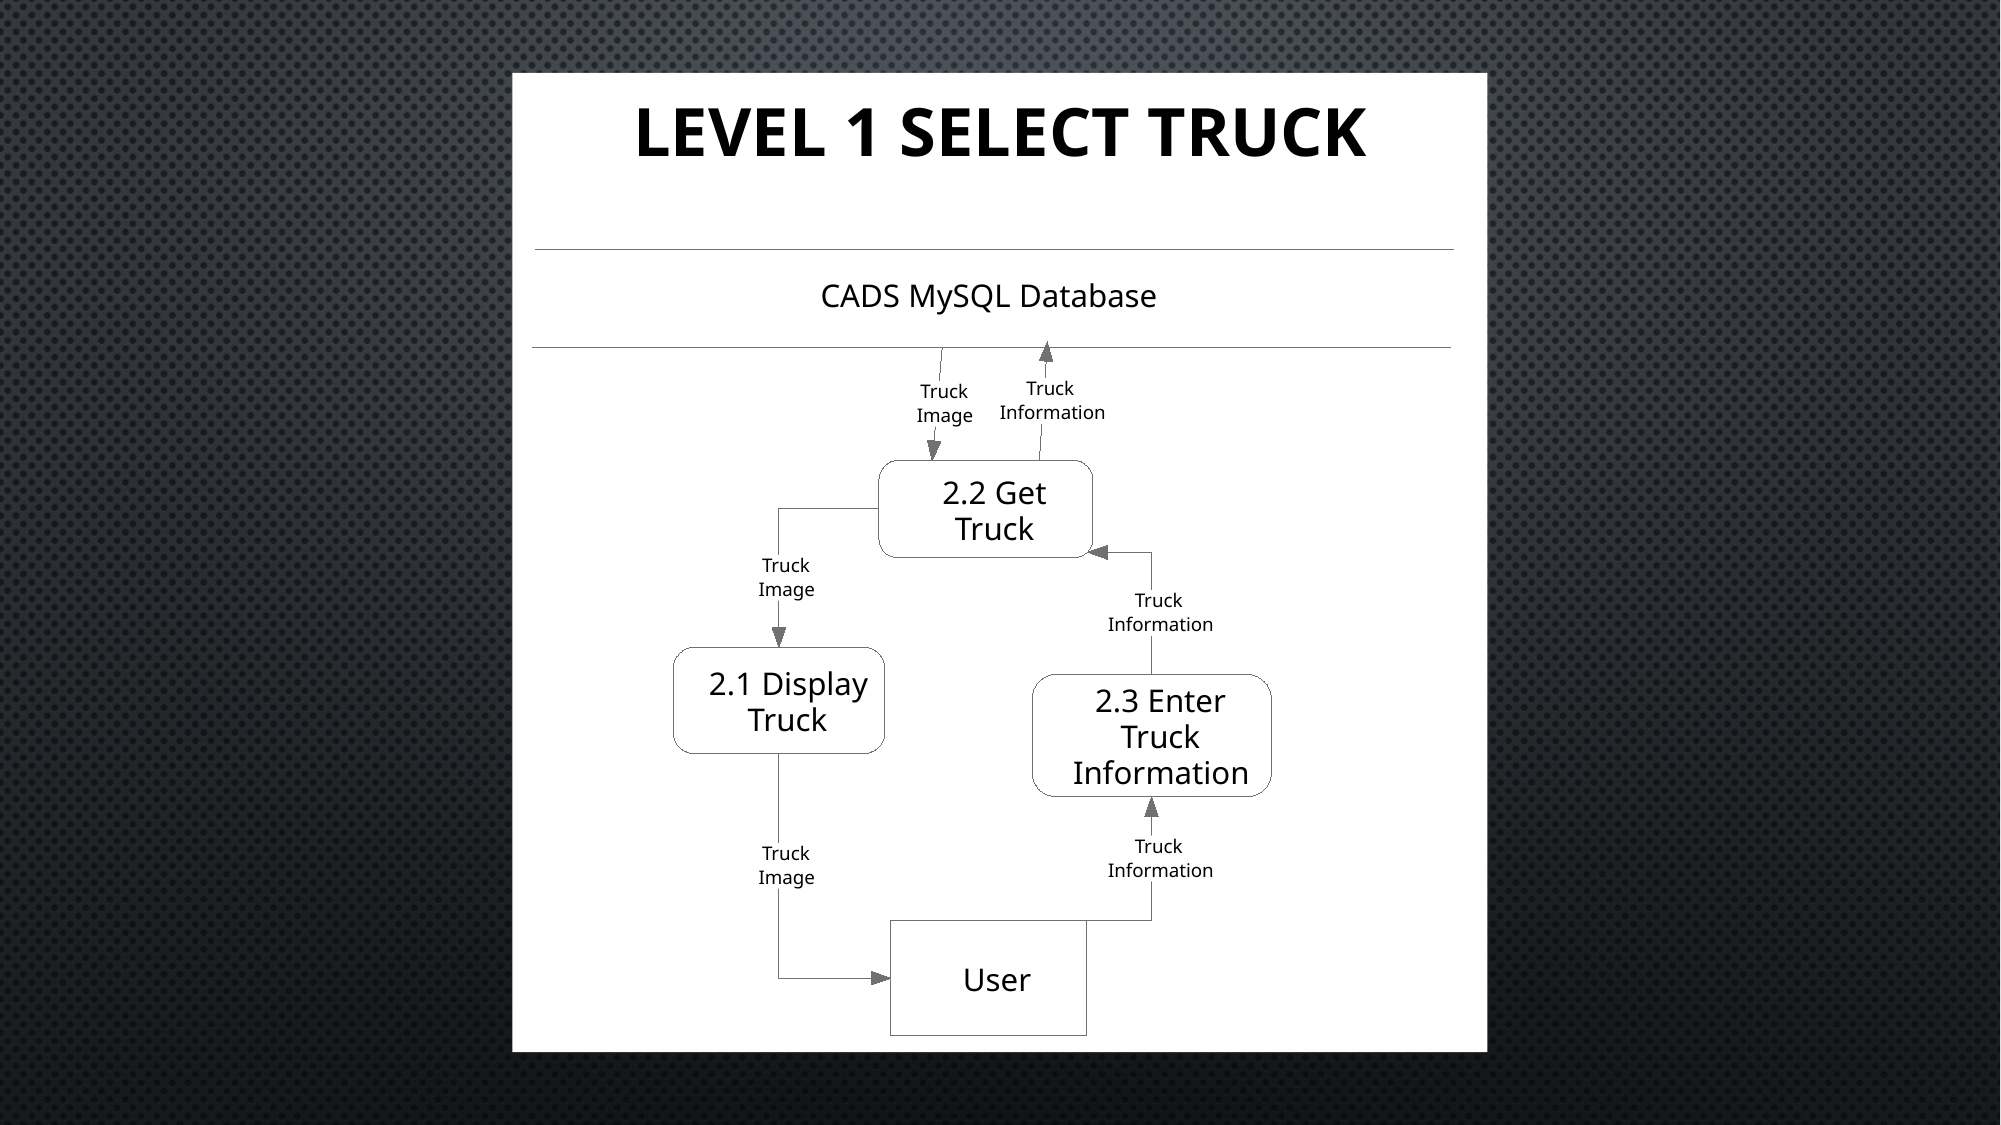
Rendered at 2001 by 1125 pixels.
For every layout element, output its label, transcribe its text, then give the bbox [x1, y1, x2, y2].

text_box 19 [1542, 0, 2000, 181]
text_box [512, 72, 1488, 1053]
text_box Level 1 Select Truck [464, 56, 1537, 203]
